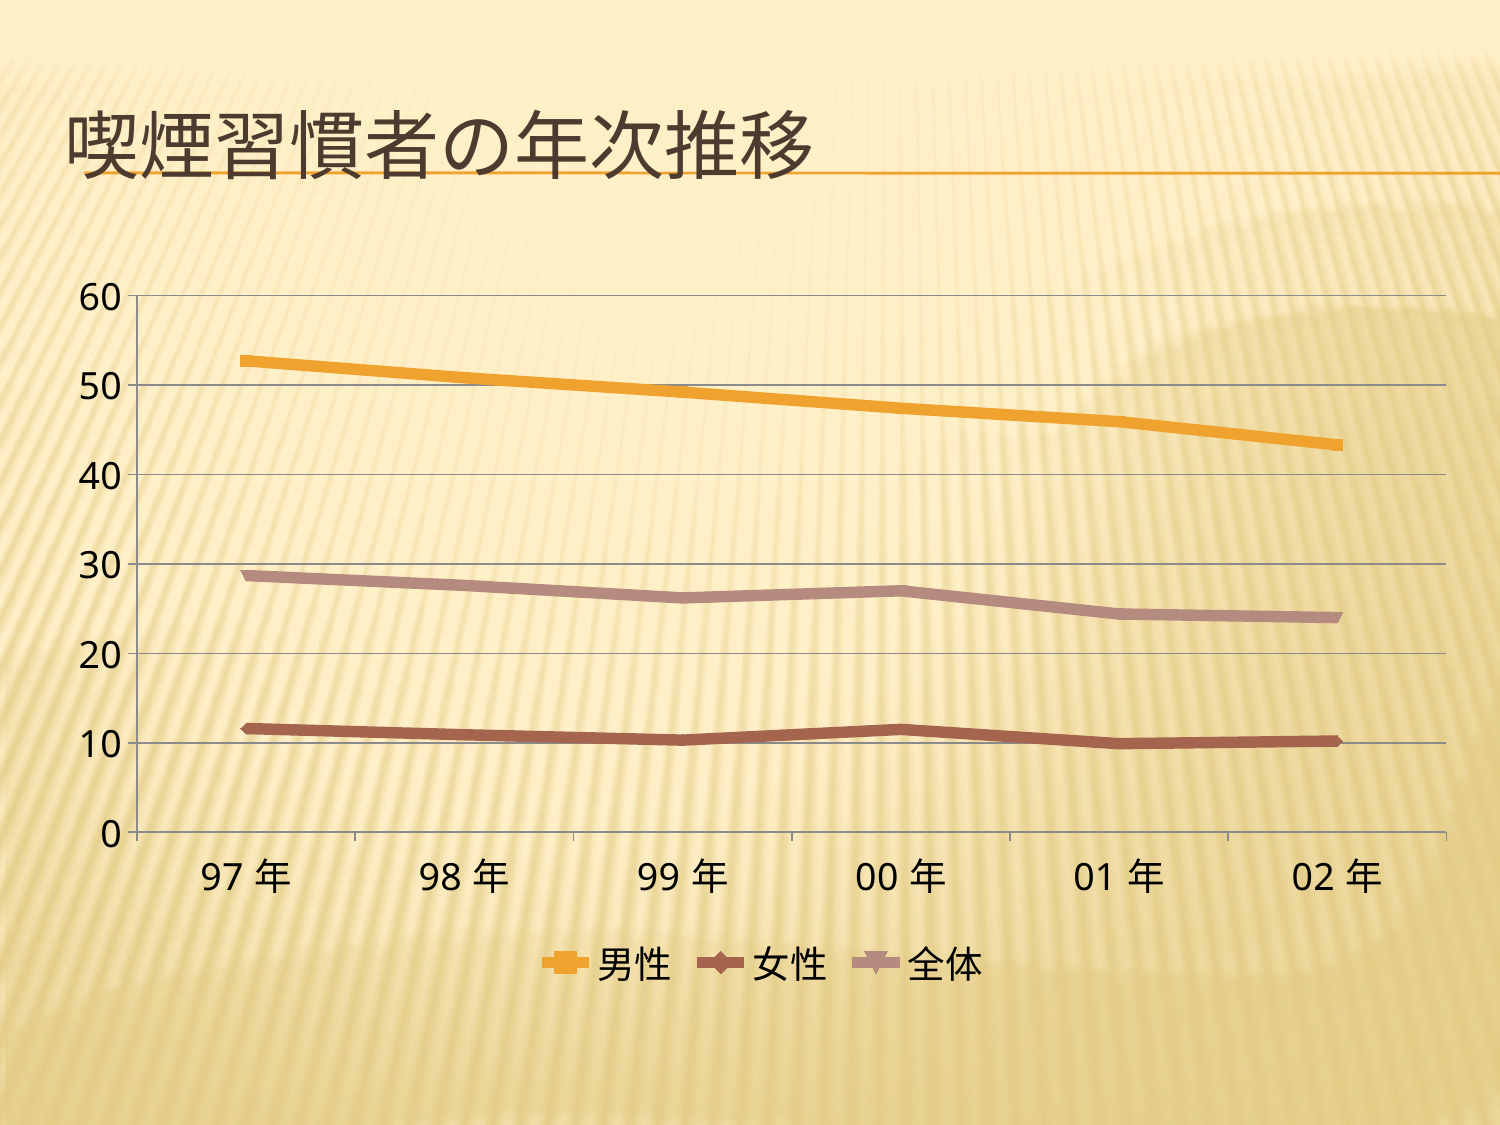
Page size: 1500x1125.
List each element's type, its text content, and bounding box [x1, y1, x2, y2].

title 喫煙習慣者の年次推移 [50, 75, 1475, 213]
chart [49, 254, 1476, 998]
